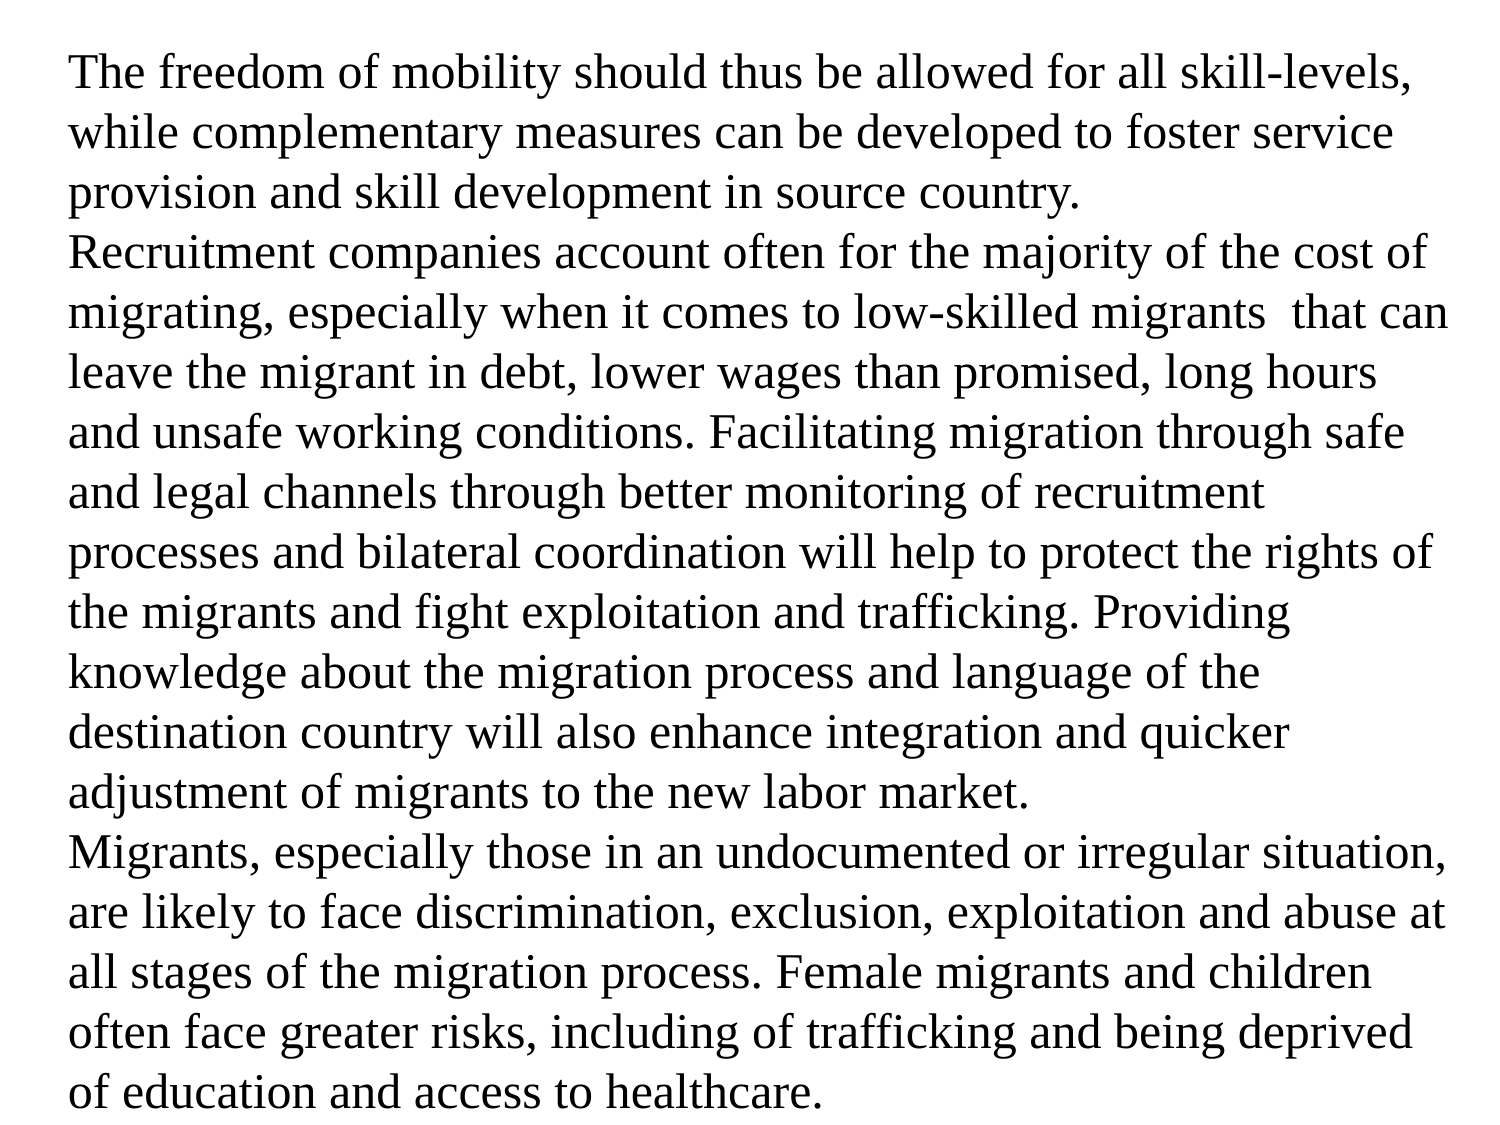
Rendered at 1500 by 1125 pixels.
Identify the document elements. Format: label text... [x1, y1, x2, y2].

text_box The freedom of mobility should thus be allowed for all skill-levels, while complementary measures can be developed to foster service provision and skill development in source country. Recruitment companies account often for the majority of the cost of migrating, especially when it comes to low-skilled migrants that can leave the migrant in debt, lower wages than promised, long hours and unsafe working conditions. Facilitating migration through safe and legal channels through better monitoring of recruitment processes and bilateral coordination will help to protect the rights of the migrants and fight exploitation and trafficking. Providing knowledge about the migration process and language of the destination country will also enhance integration and quicker adjustment of migrants to the new labor market. Migrants, especially those in an undocumented or irregular situation, are likely to face discrimination, exclusion, exploitation and abuse at all stages of the migration process. Female migrants and children often face greater risks, including of trafficking and being deprived of education and access to healthcare. [53, 30, 1471, 1125]
